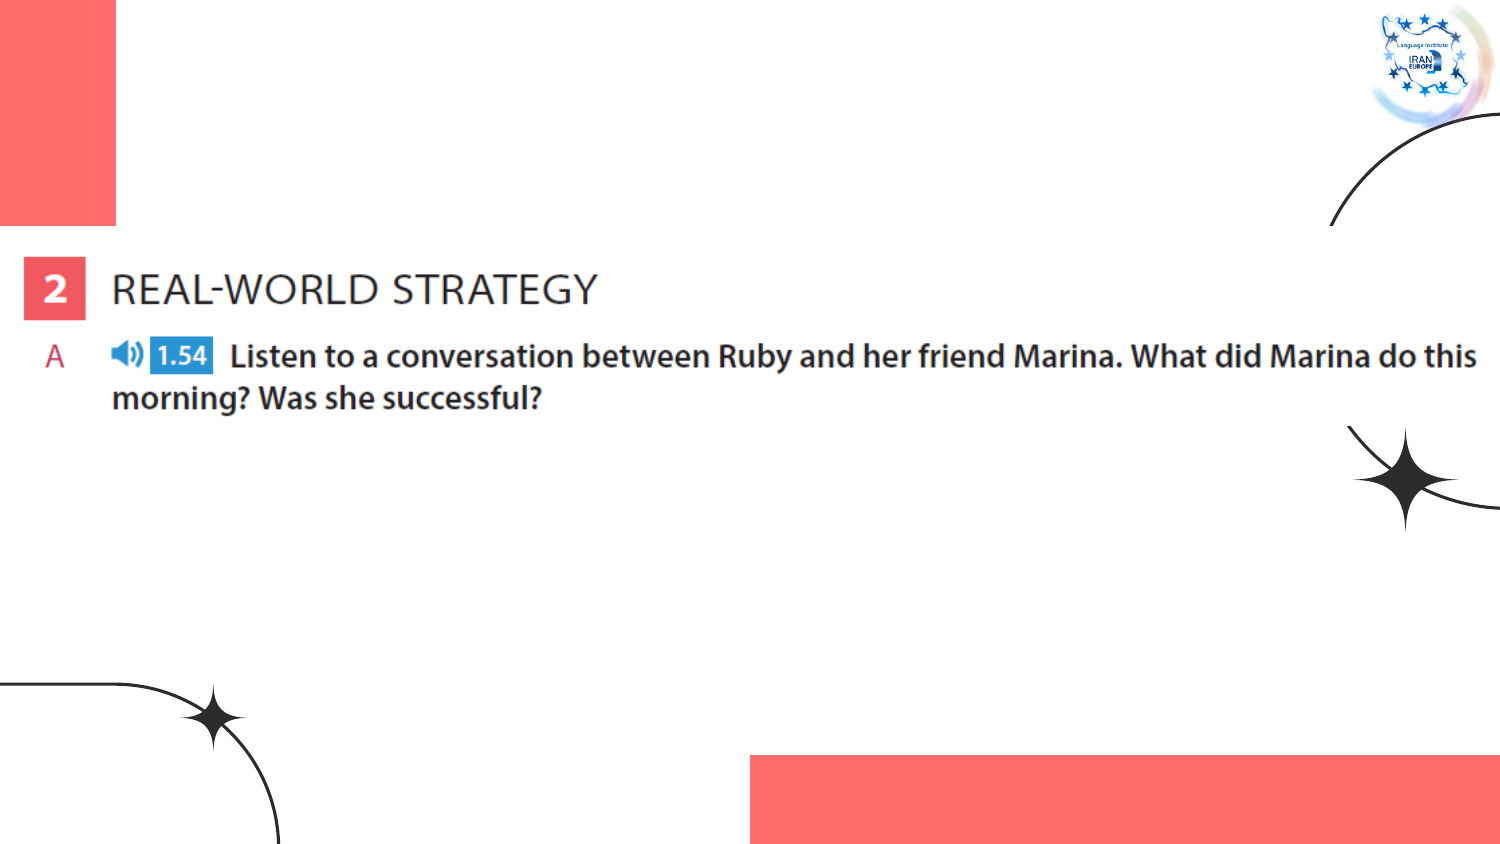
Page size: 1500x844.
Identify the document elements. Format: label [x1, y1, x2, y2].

picture [0, 225, 1491, 426]
picture [1364, 0, 1500, 132]
